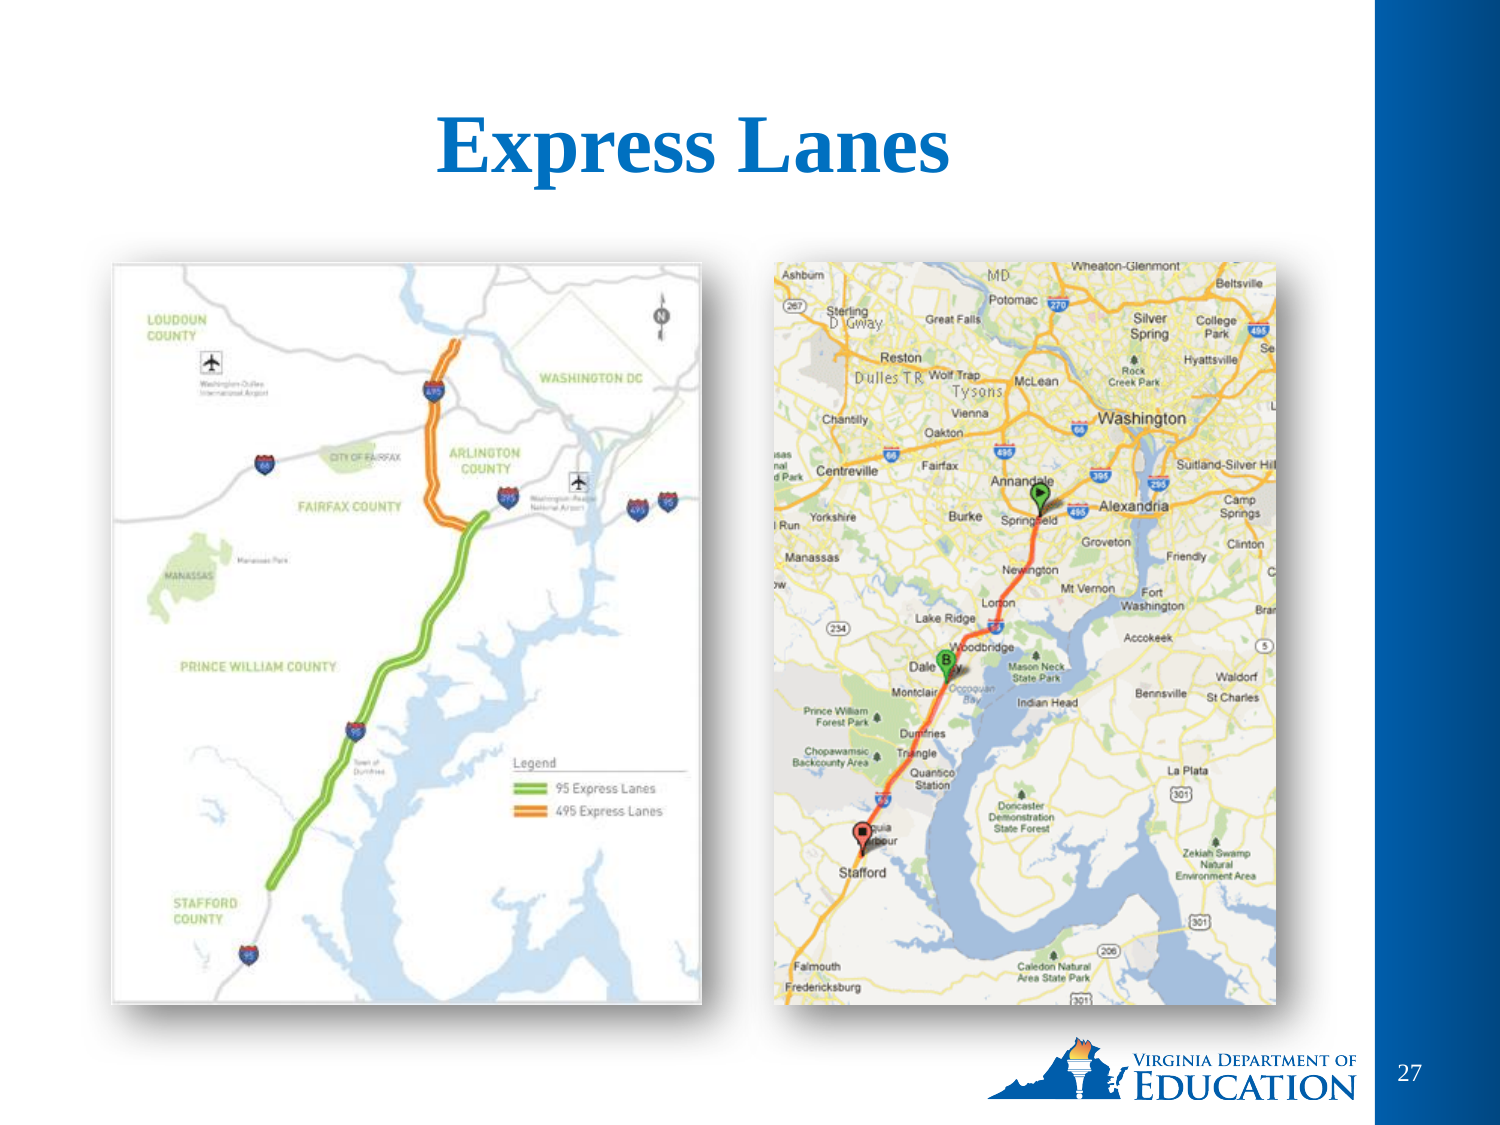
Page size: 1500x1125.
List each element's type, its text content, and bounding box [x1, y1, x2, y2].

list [774, 262, 1276, 1006]
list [110, 262, 702, 1006]
title Express Lanes [75, 45, 1313, 233]
slide_number 27 [1374, 1042, 1438, 1100]
picture [987, 1037, 1357, 1100]
